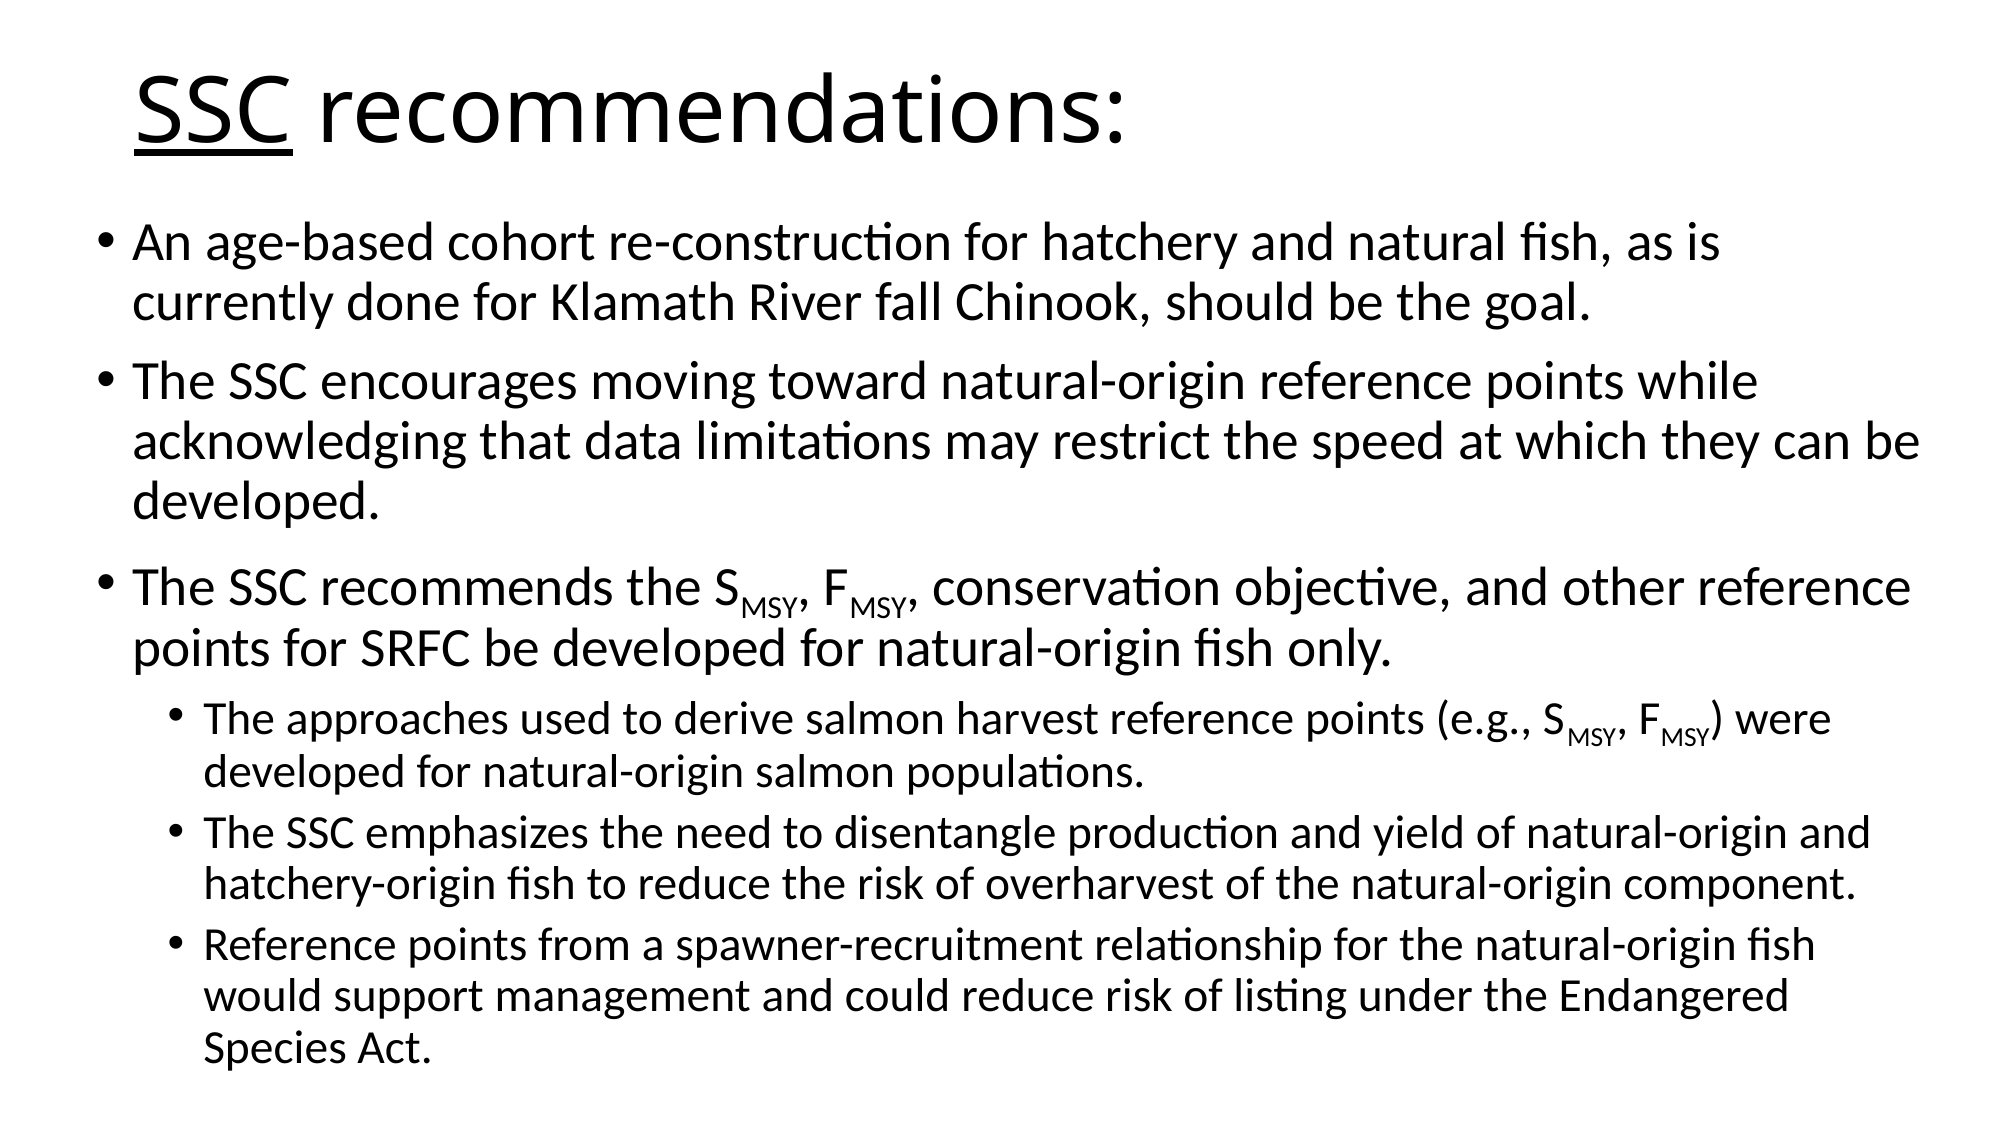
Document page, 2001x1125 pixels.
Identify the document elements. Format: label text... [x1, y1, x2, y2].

list An age-based cohort re-construction for hatchery and natural fish, as is currently done for Klamath River fall Chinook, should be the goal. The SSC encourages moving toward natural-origin reference points while acknowledging that data limitations may restrict the speed at which they can be developed. The SSC recommends the SMSY, FMSY, conservation objective, and other reference points for SRFC be developed for natural-origin fish only. The approaches used to derive salmon harvest reference points (e.g., SMSY, FMSY) were developed for natural-origin salmon populations. The SSC emphasizes the need to disentangle production and yield of natural-origin and hatchery-origin fish to reduce the risk of overharvest of the natural-origin component. Reference points from a spawner-recruitment relationship for the natural-origin fish would support management and could reduce risk of listing under the Endangered Species Act. [81, 205, 1943, 1095]
title SSC recommendations: [119, 0, 1845, 205]
